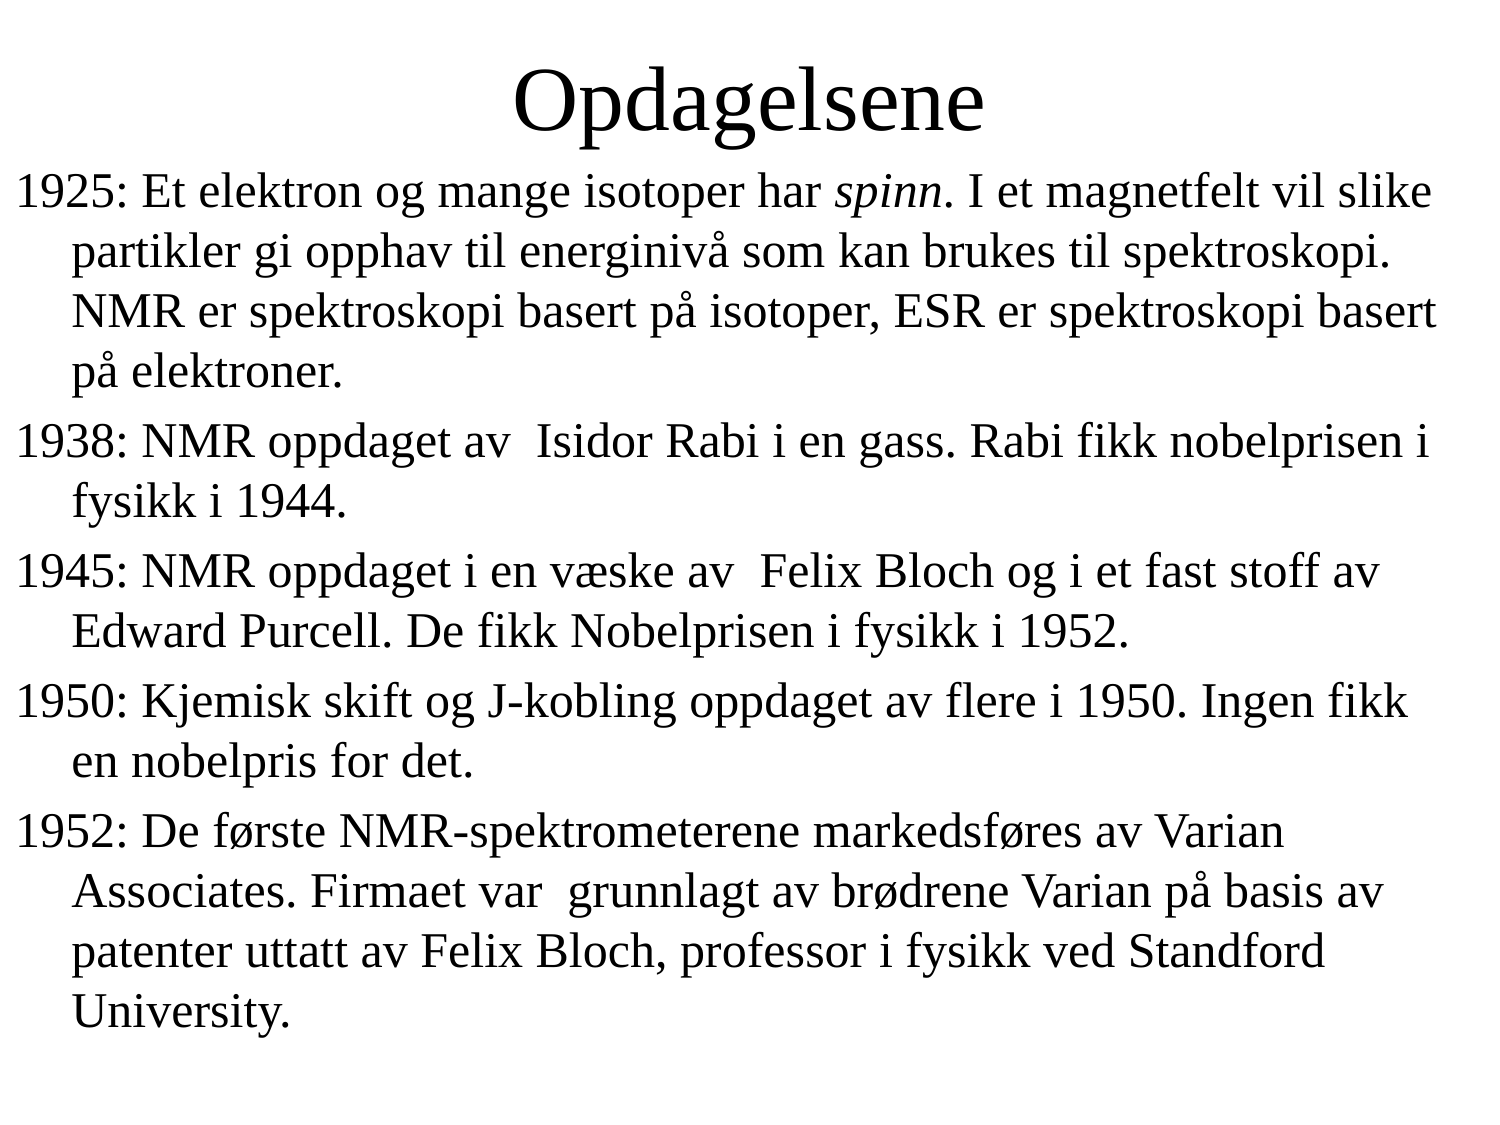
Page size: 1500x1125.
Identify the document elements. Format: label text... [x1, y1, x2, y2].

title Opdagelsene [112, 0, 1388, 149]
list 1925: Et elektron og mange isotoper har spinn. I et magnetfelt vil slike partikler gi opphav til energinivå som kan brukes til spektroskopi. NMR er spektroskopi basert på isotoper, ESR er spektroskopi basert på elektroner. 1938: NMR oppdaget av Isidor Rabi i en gass. Rabi fikk nobelprisen i fysikk i 1944. 1945: NMR oppdaget i en væske av Felix Bloch og i et fast stoff av Edward Purcell. De fikk Nobelprisen i fysikk i 1952. 1950: Kjemisk skift og J-kobling oppdaget av flere i 1950. Ingen fikk en nobelpris for det. 1952: De første NMR-spektrometerene markedsføres av Varian Associates. Firmaet var grunnlagt av brødrene Varian på basis av patenter uttatt av Felix Bloch, professor i fysikk ved Standford University. [0, 149, 1463, 826]
